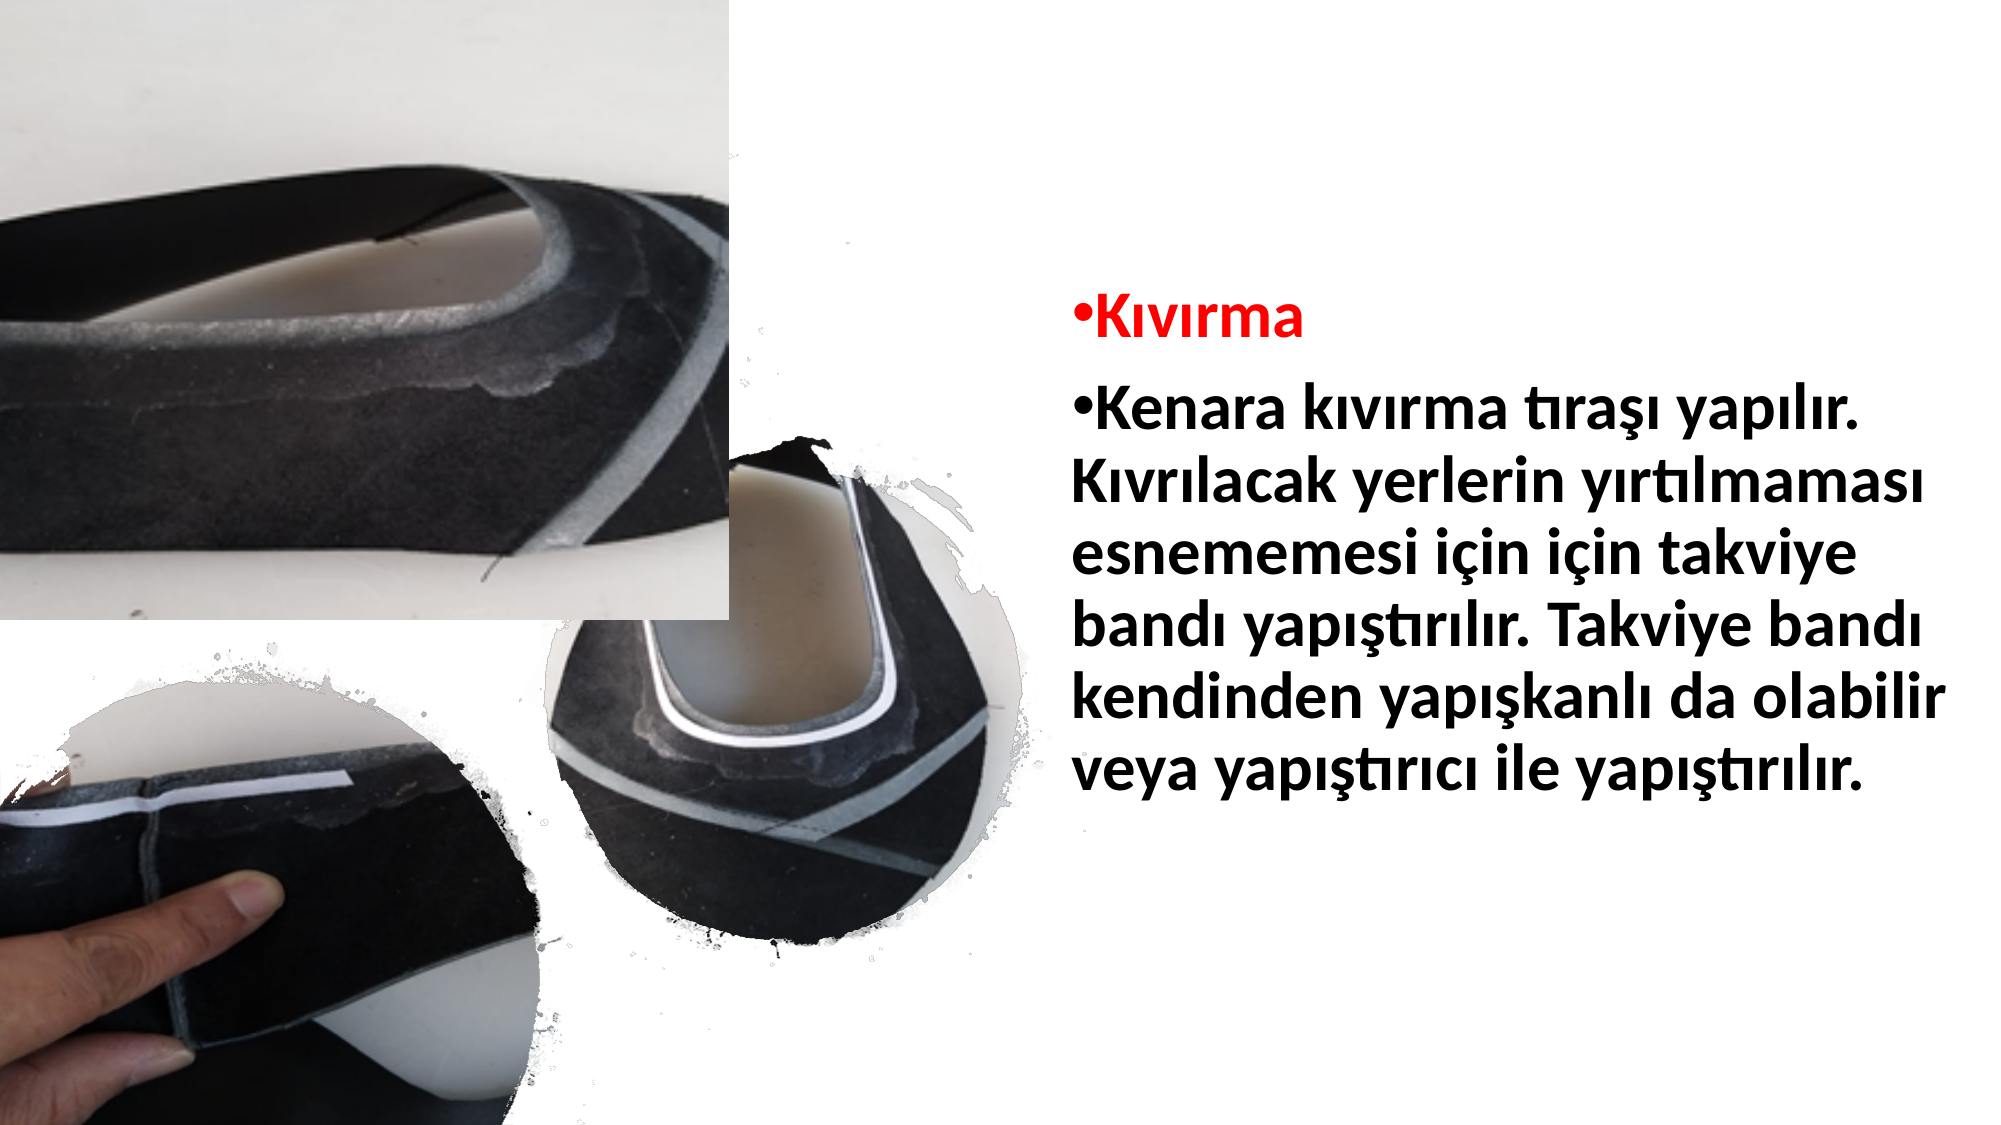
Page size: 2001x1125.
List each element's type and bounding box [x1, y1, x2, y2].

list [0, 0, 729, 620]
picture [0, 0, 2000, 1125]
